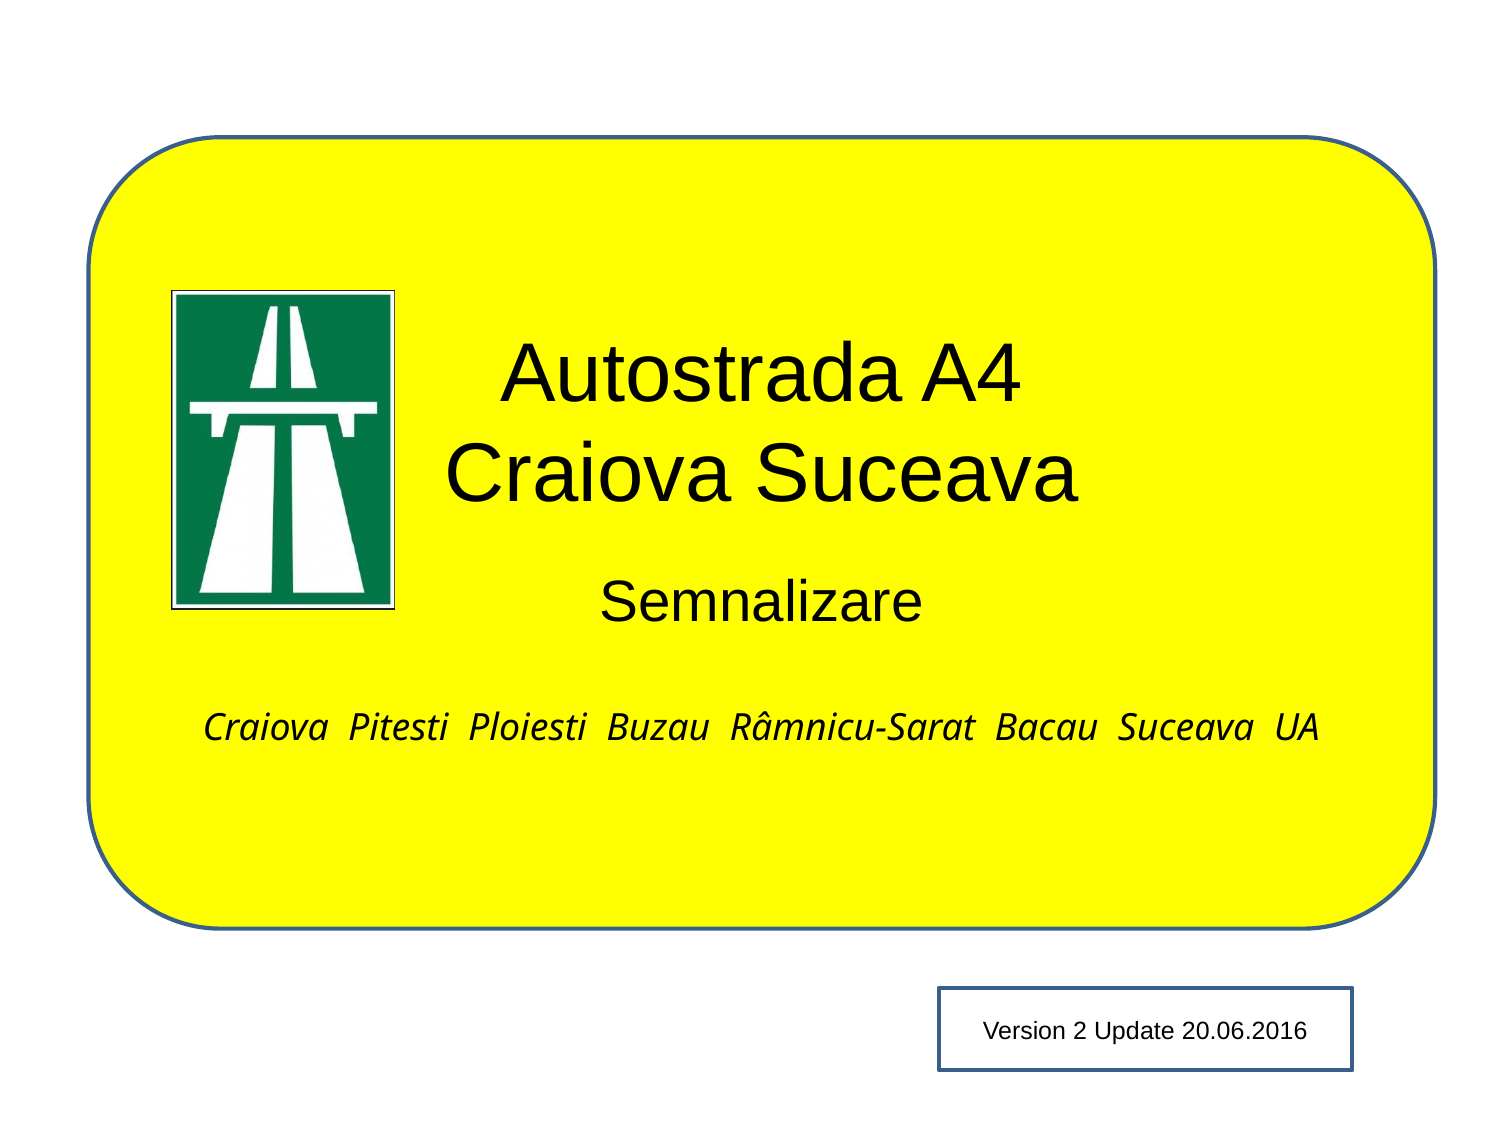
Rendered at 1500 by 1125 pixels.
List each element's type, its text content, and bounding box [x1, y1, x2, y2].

text_box Autostrada A4 Craiova Suceava Semnalizare Craiova Pitesti Ploiesti Buzau Râmnicu-Sarat Bacau Suceava UA [86, 135, 1438, 931]
text_box Version 2 Update 20.06.2016 [937, 986, 1354, 1072]
picture [170, 290, 395, 610]
